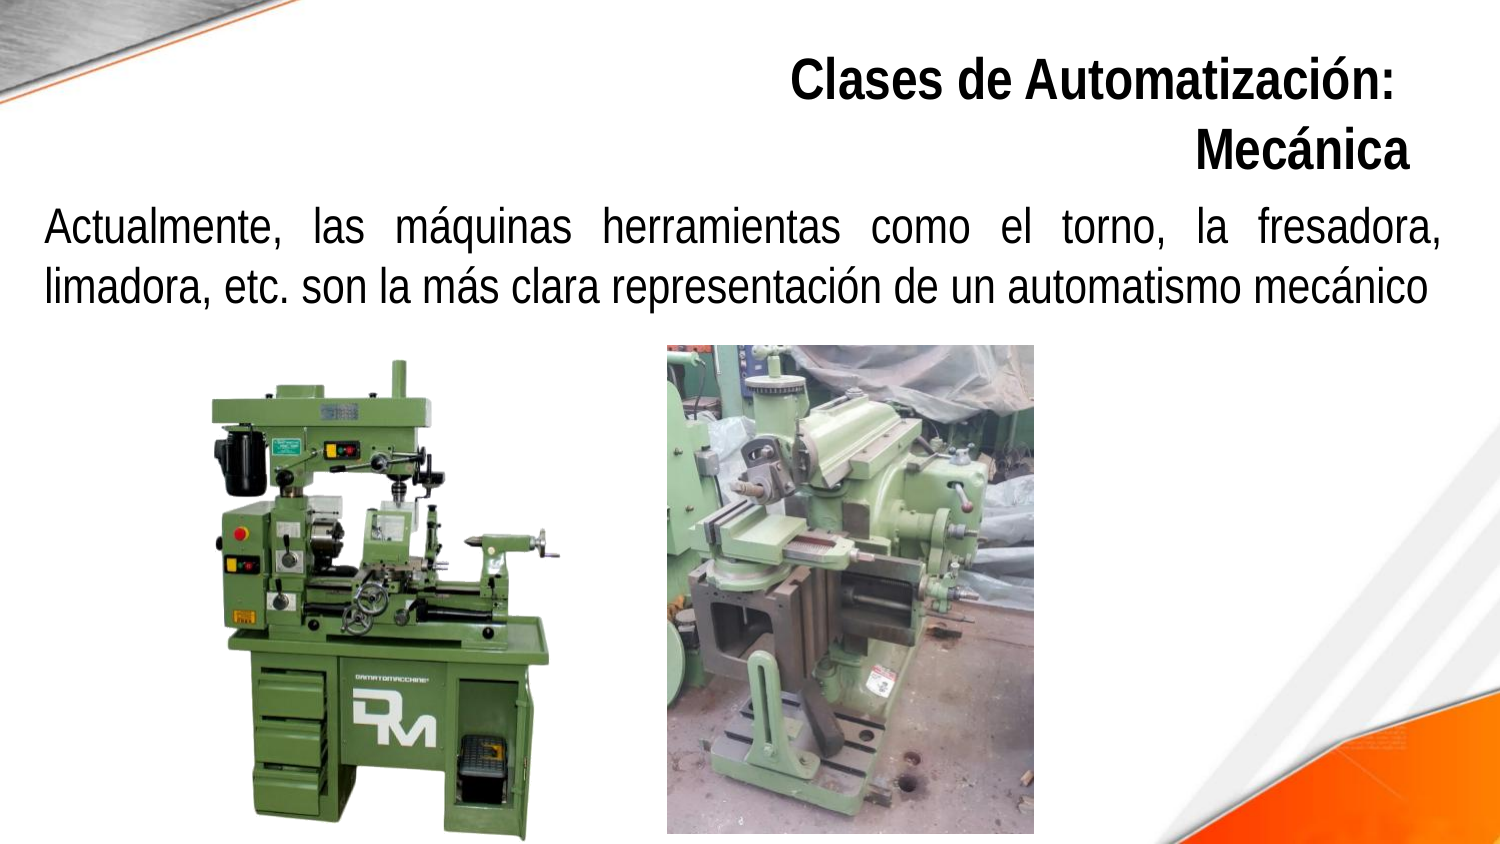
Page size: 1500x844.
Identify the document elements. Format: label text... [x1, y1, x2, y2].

list Actualmente, las máquinas herramientas como el torno, la fresadora, limadora, etc. son la más clara representación de un automatismo mecánico [29, 185, 1459, 375]
picture [0, 0, 1500, 844]
title Clases de Automatización: Mecánica [75, 33, 1425, 175]
